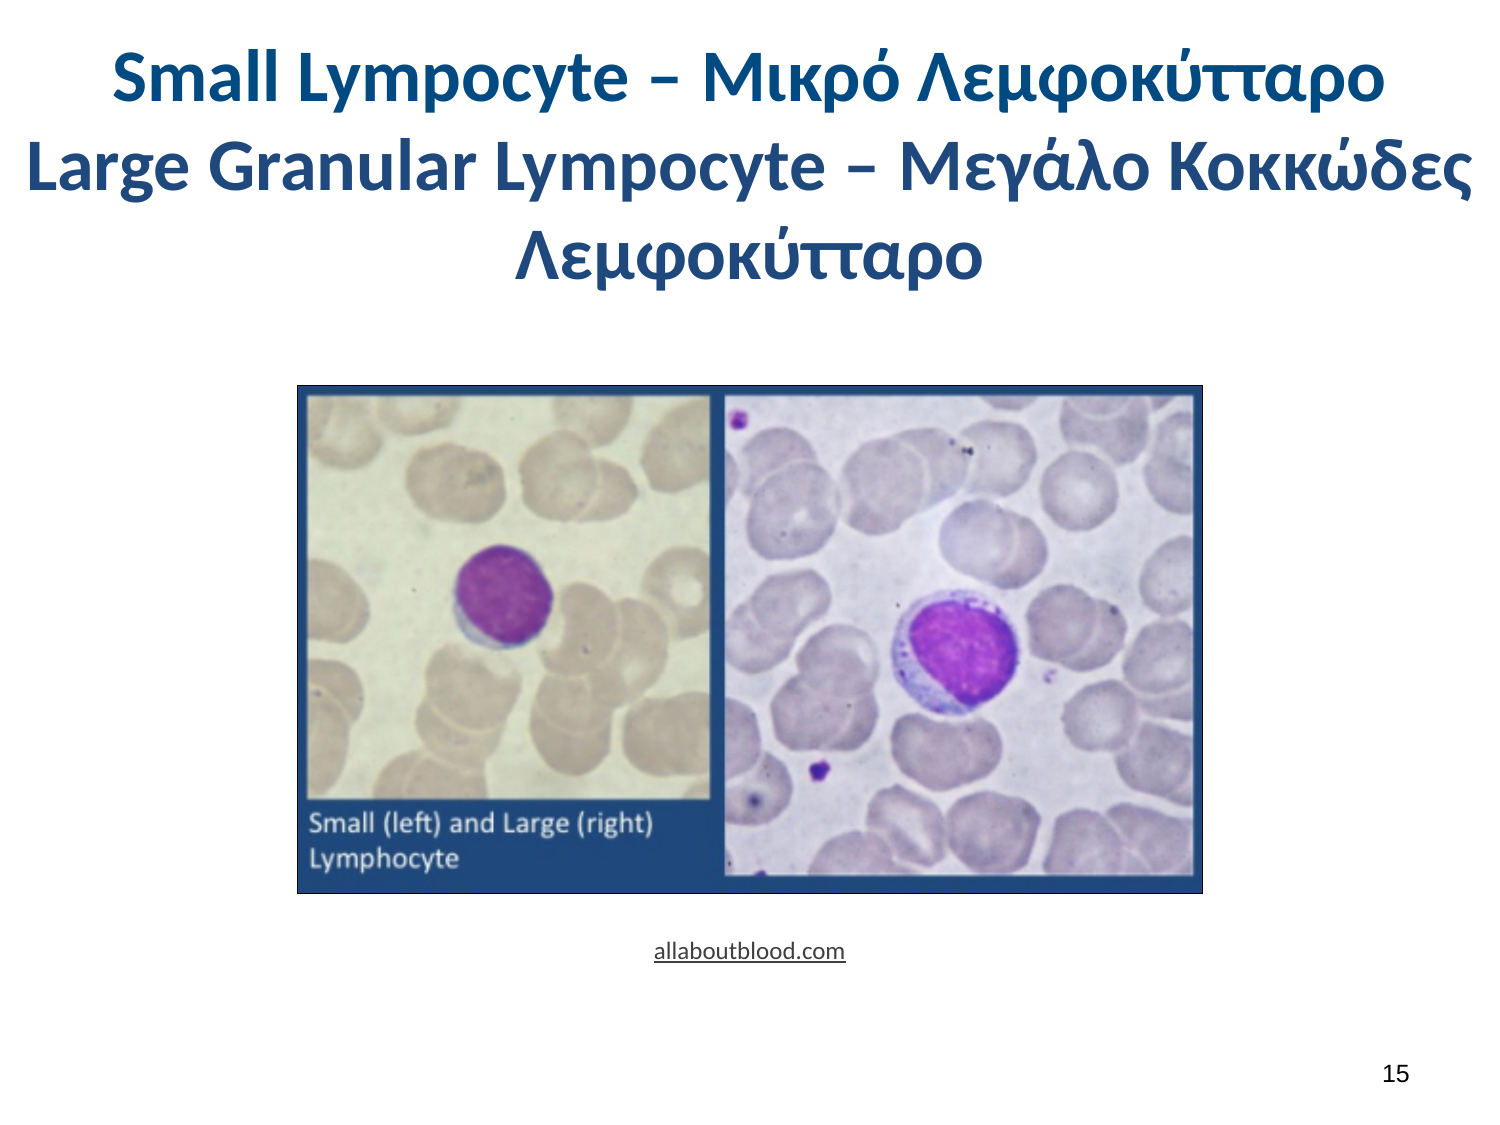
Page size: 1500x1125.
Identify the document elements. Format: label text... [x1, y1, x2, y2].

text_box allaboutblood.com [639, 927, 861, 972]
title Small Lympocyte – Μικρό Λεμφοκύτταρο Large Granular Lympocyte – Μεγάλο Κοκκώδες Λεμφοκύτταρο [0, 19, 1500, 303]
picture [297, 385, 1203, 894]
slide_number 14 [1074, 1042, 1425, 1103]
